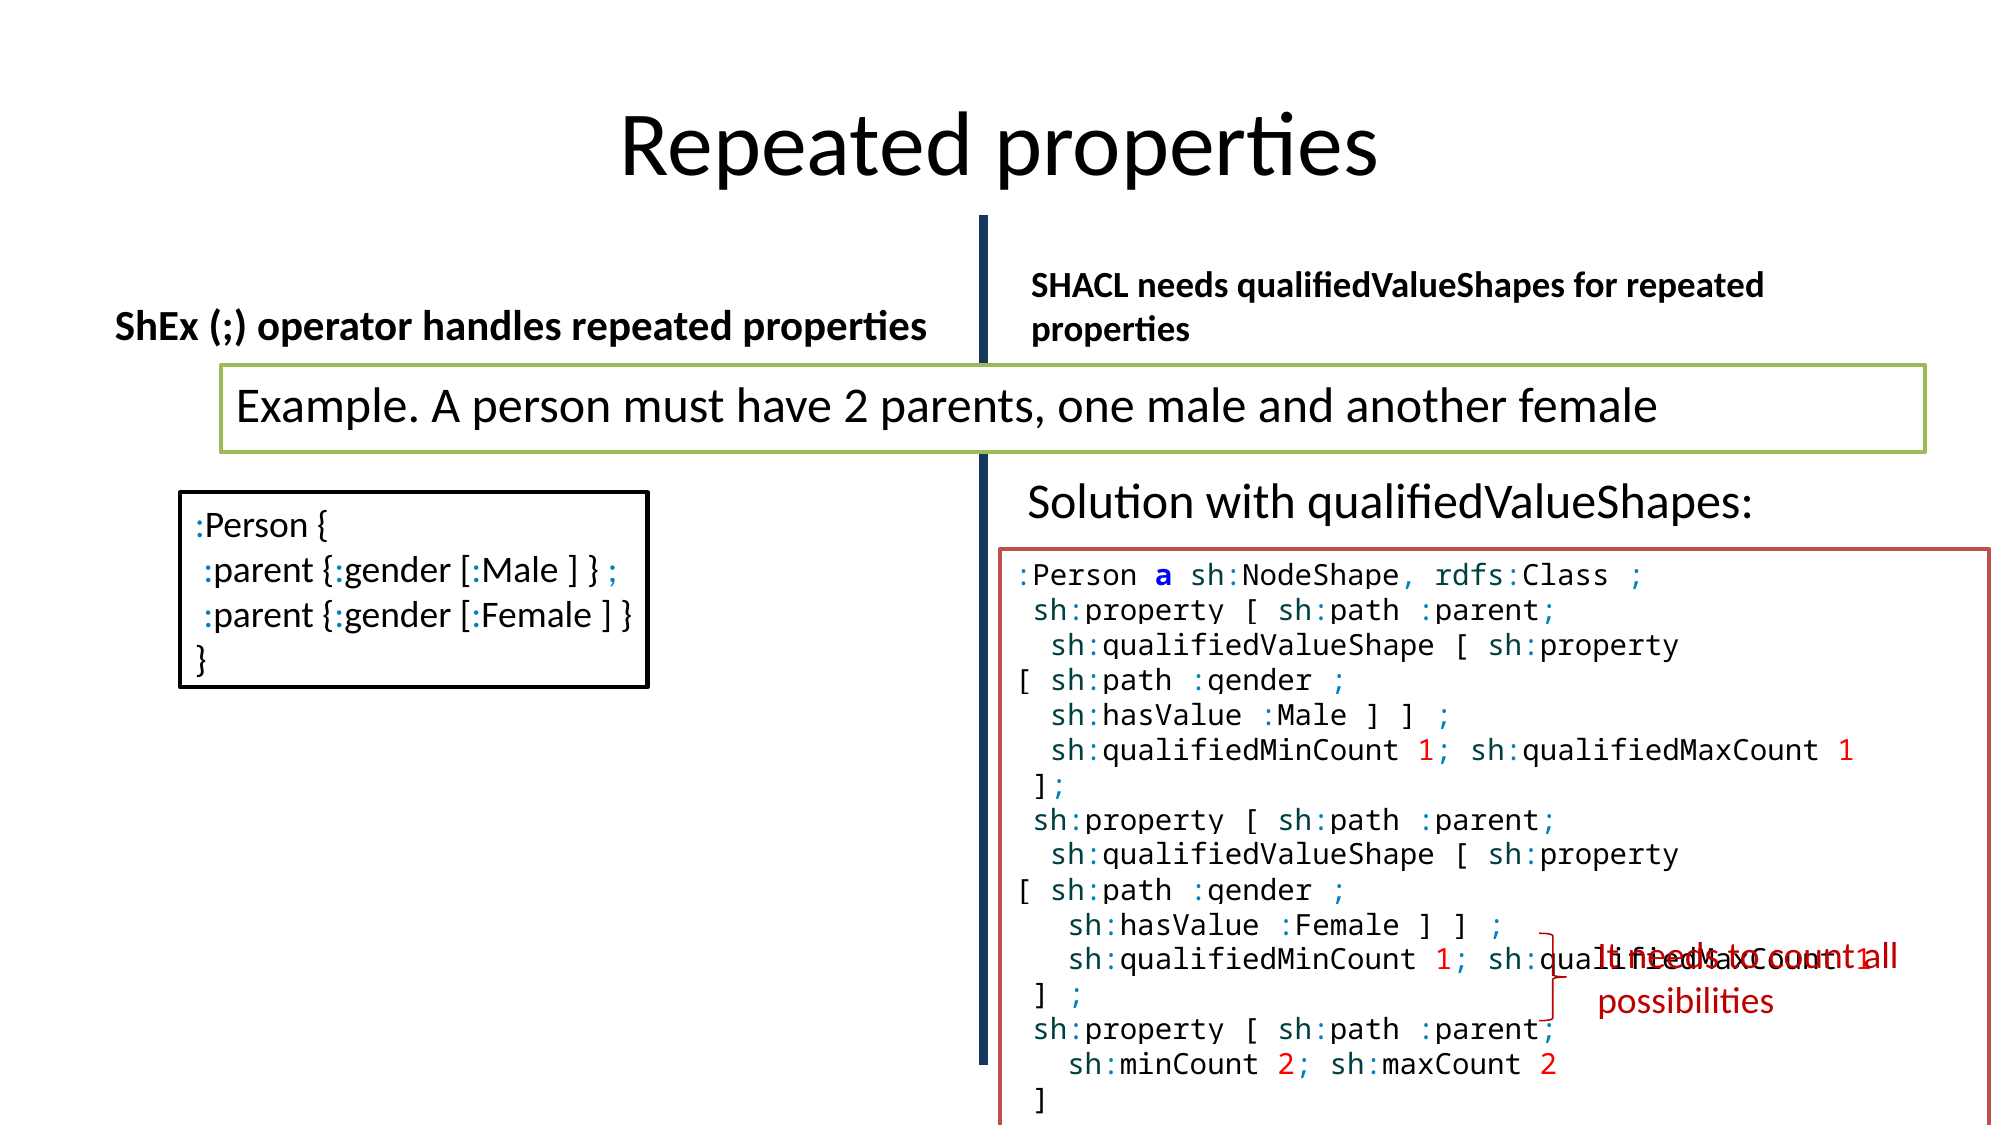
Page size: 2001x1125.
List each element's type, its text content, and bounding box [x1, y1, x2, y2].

text_box It needs to count all possibilities [1582, 924, 2000, 1029]
list Example. A person must have 2 parents, one male and another female [219, 363, 979, 454]
text_box :Person a sh:NodeShape, rdfs:Class ; sh:property [ sh:path :parent; sh:qualifiedValueShape [ sh:property [ sh:path :gender ; sh:hasValue :Male ] ] ; sh:qualifiedMinCount 1; sh:qualifiedMaxCount 1 ]; sh:property [ sh:path :parent; sh:qualifiedValueShape [ sh:property [ sh:path :gender ; sh:hasValue :Female ] ] ; sh:qualifiedMinCount 1; sh:qualifiedMaxCount 1 ] ; sh:property [ sh:path :parent; sh:minCount 2; sh:maxCount 2 ] . [998, 547, 1991, 1125]
text_box :Person { :parent {:gender [:Male ] } ; :parent {:gender [:Female ] } } [178, 490, 650, 689]
list ShEx (;) operator handles repeated properties [99, 251, 979, 357]
list Solution with qualifiedValueShapes: [1012, 461, 1897, 547]
text_box [1539, 932, 1568, 1022]
list SHACL needs qualifiedValueShapes for repeated properties [1015, 251, 1900, 357]
title Repeated properties [99, 45, 1900, 233]
list Example. A person must have 2 parents, one male and another female [989, 363, 1927, 454]
